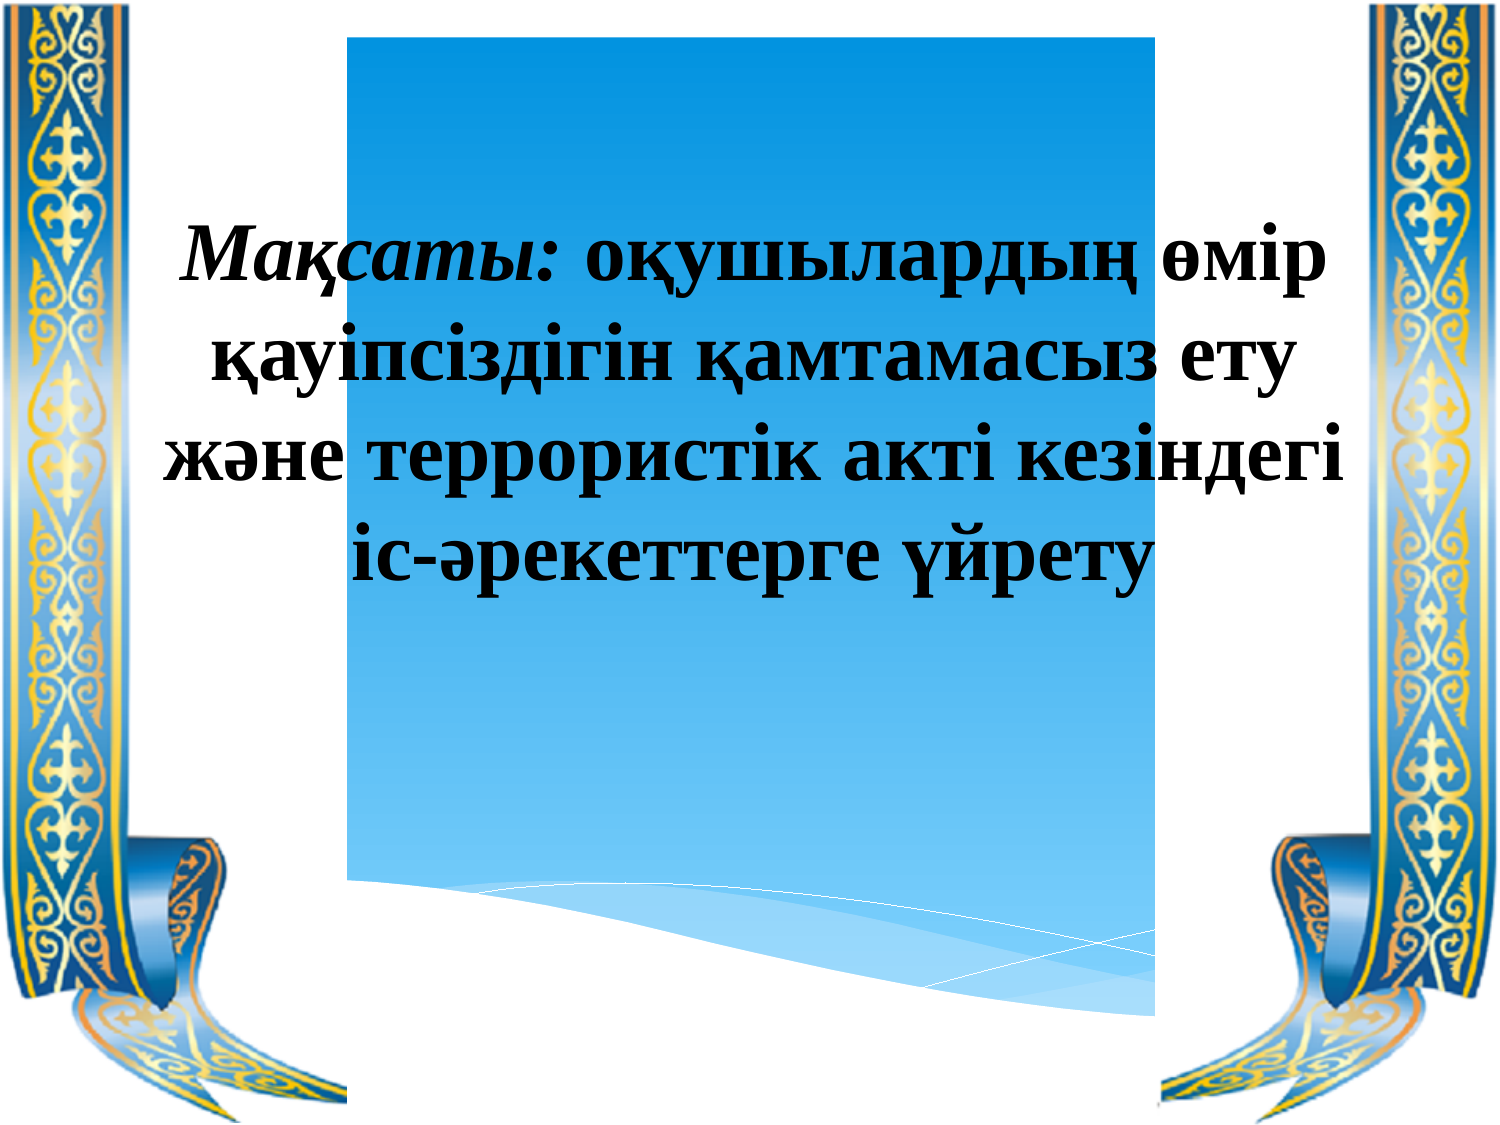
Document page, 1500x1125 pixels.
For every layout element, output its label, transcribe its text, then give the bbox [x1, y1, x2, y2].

picture [0, 0, 347, 1124]
picture [1155, 0, 1499, 1125]
title Мақсаты: оқушылардың өмір қауіпсіздігін қамтамасыз ету және террористік акті кезіндегі іс-әрекеттерге үйрету [349, 0, 1152, 672]
